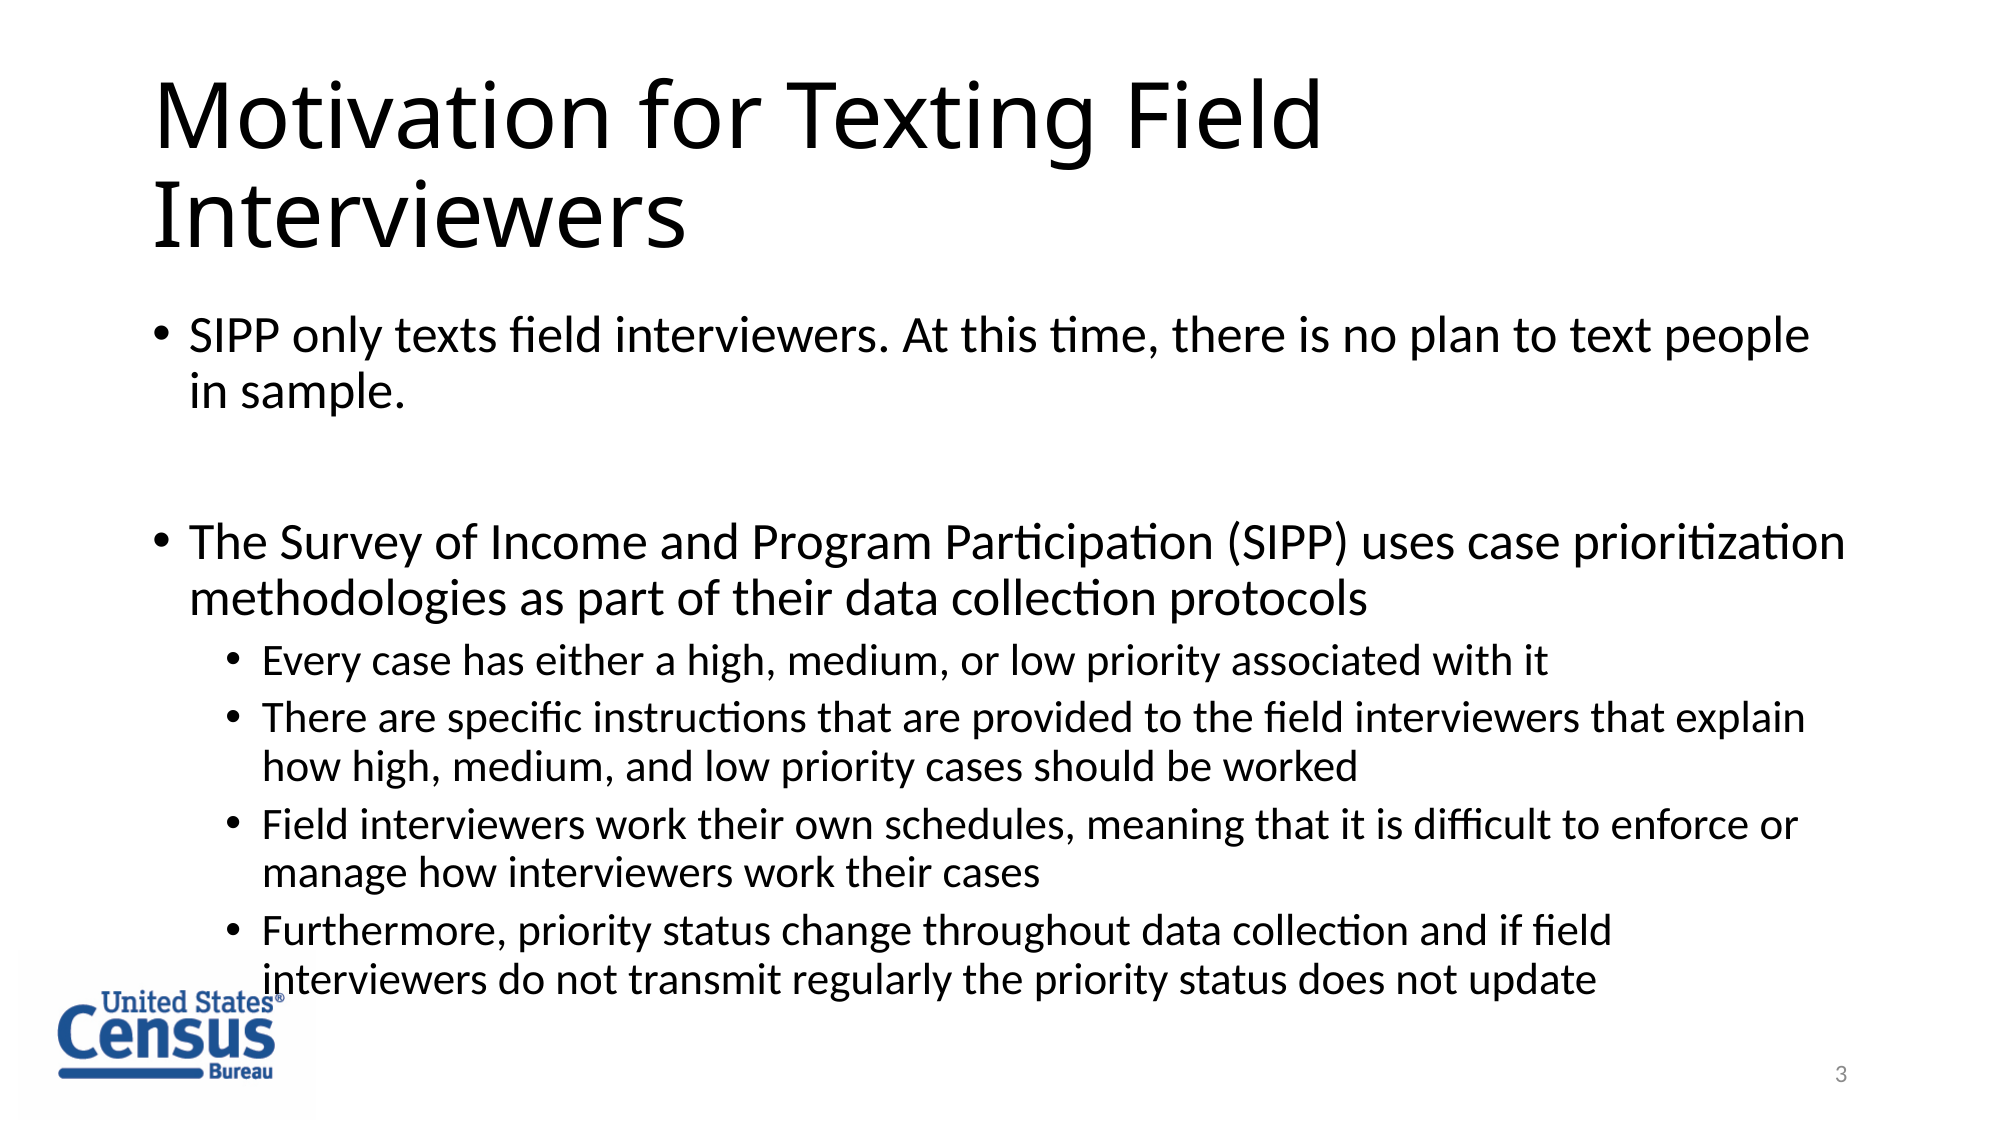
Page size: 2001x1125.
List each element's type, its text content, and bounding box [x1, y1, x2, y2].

slide_number 3 [1412, 1042, 1863, 1103]
picture [18, 950, 316, 1120]
title Motivation for Texting Field Interviewers [137, 59, 1863, 278]
list SIPP only texts field interviewers. At this time, there is no plan to text people in sample. The Survey of Income and Program Participation (SIPP) uses case prioritization methodologies as part of their data collection protocols Every case has either a high, medium, or low priority associated with it There are specific instructions that are provided to the field interviewers that explain how high, medium, and low priority cases should be worked Field interviewers work their own schedules, meaning that it is difficult to enforce or manage how interviewers work their cases Furthermore, priority status change throughout data collection and if field interviewers do not transmit regularly the priority status does not update [137, 299, 1863, 1014]
